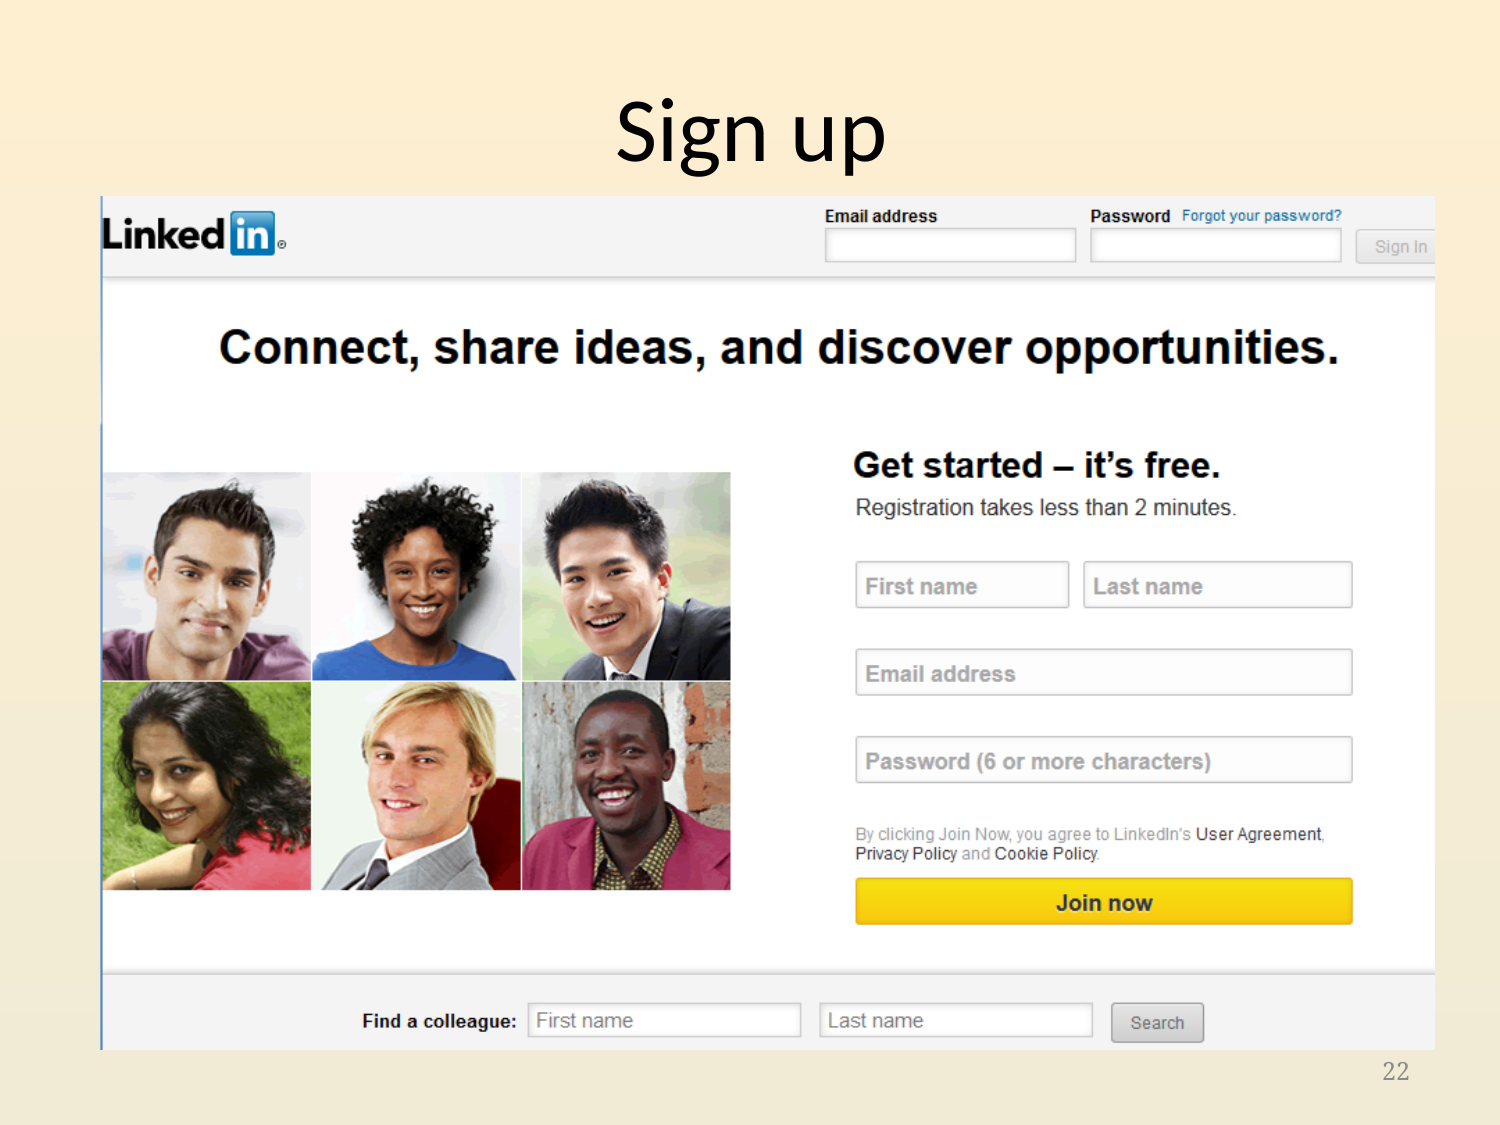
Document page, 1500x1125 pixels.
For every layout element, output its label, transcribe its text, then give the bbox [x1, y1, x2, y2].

picture [100, 195, 1435, 1051]
title Sign up [76, 30, 1427, 219]
slide_number 22 [1074, 1058, 1425, 1103]
